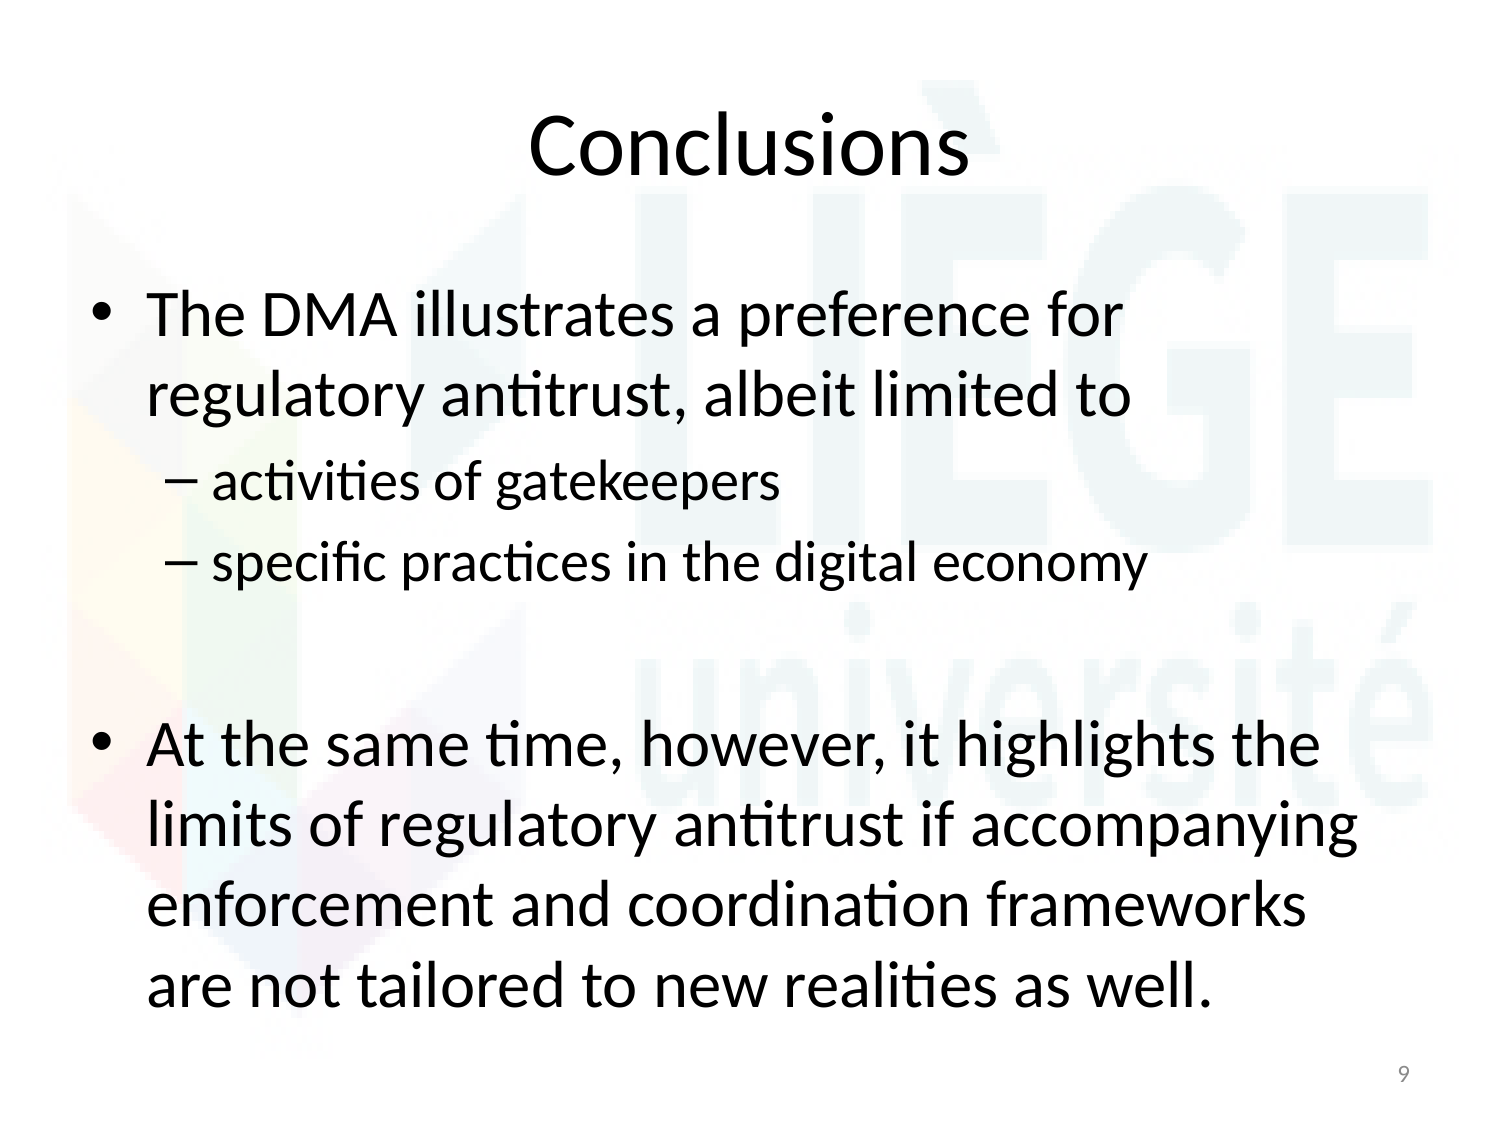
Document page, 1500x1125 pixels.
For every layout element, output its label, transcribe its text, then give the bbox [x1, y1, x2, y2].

title Conclusions [75, 45, 1425, 233]
list The DMA illustrates a preference for regulatory antitrust, albeit limited to activities of gatekeepers specific practices in the digital economy At the same time, however, it highlights the limits of regulatory antitrust if accompanying enforcement and coordination frameworks are not tailored to new realities as well. [75, 262, 1425, 1103]
slide_number 9 [1074, 1042, 1425, 1103]
